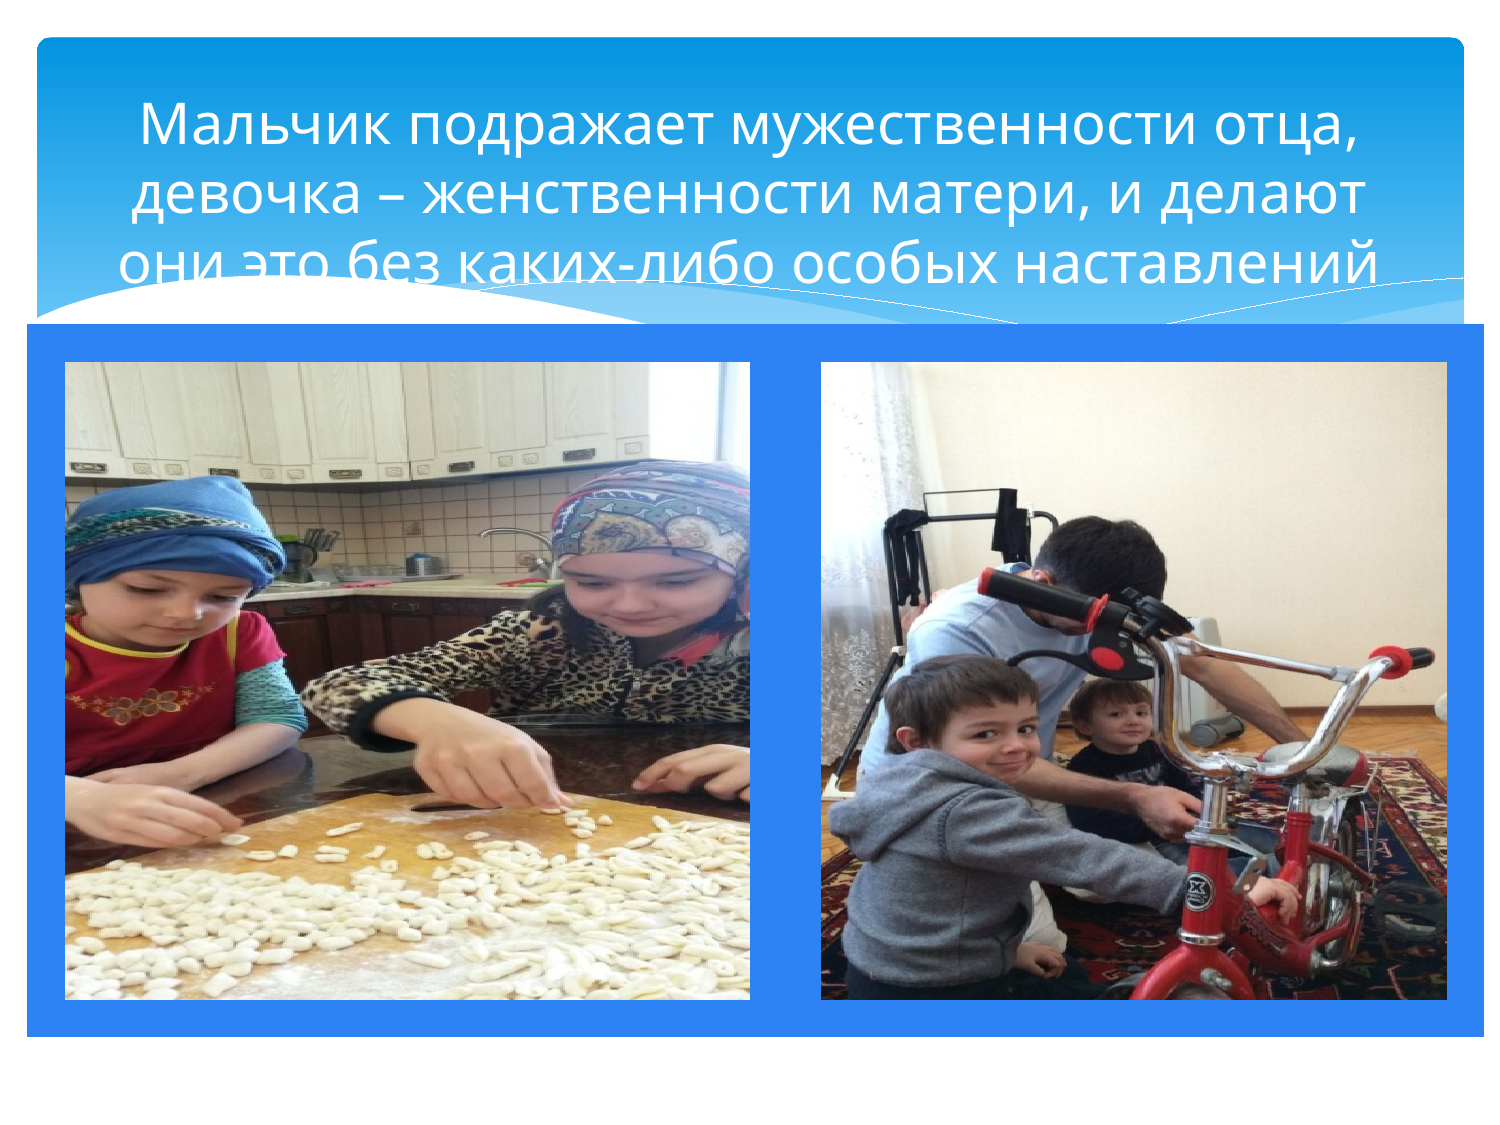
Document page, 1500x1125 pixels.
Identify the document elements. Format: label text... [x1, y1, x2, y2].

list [820, 361, 1448, 1000]
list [64, 361, 751, 1000]
title Мальчик подражает мужественности отца, девочка – женственности матери, и делают они это без каких-либо особых наставлений [75, 55, 1425, 324]
